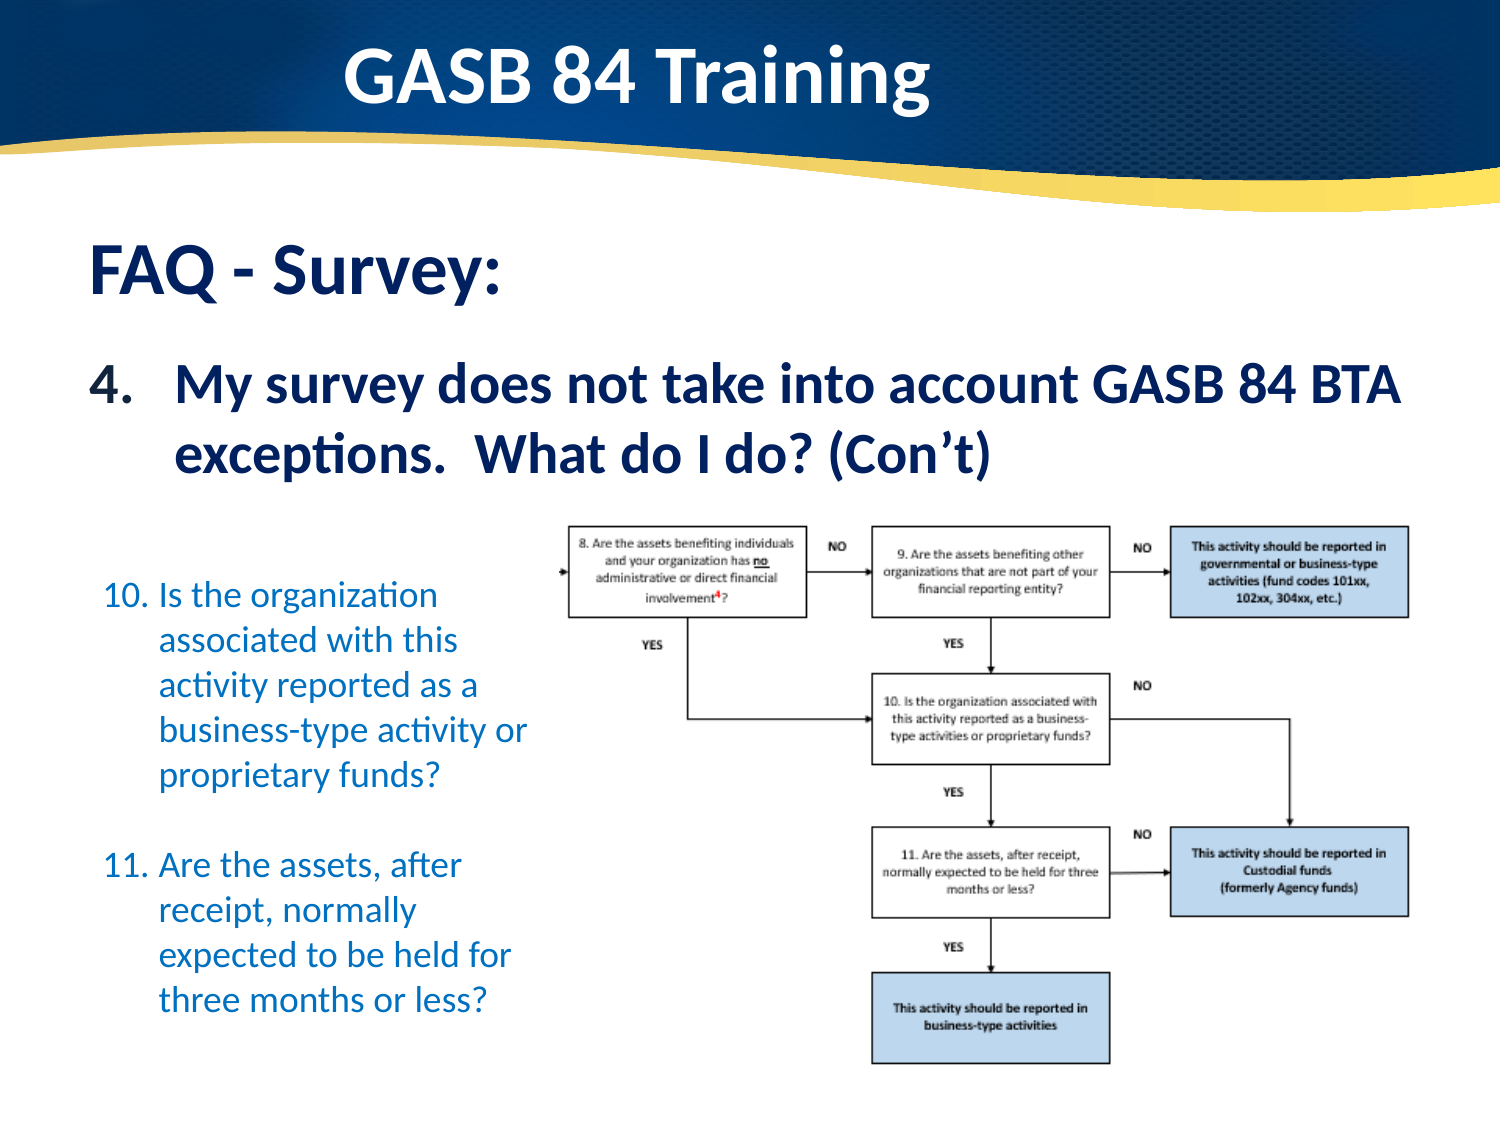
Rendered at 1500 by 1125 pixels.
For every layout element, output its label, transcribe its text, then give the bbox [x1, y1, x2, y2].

list FAQ - Survey: My survey does not take into account GASB 84 BTA exceptions. What do I do? (Con’t) [75, 212, 1425, 1100]
title GASB 84 Training [112, 12, 1163, 150]
picture [559, 512, 1426, 1077]
text_box Is the organization associated with this activity reported as a business-type activity or proprietary funds? Are the assets, after receipt, normally expected to be held for three months or less? [87, 562, 553, 1028]
picture [0, 0, 1500, 180]
